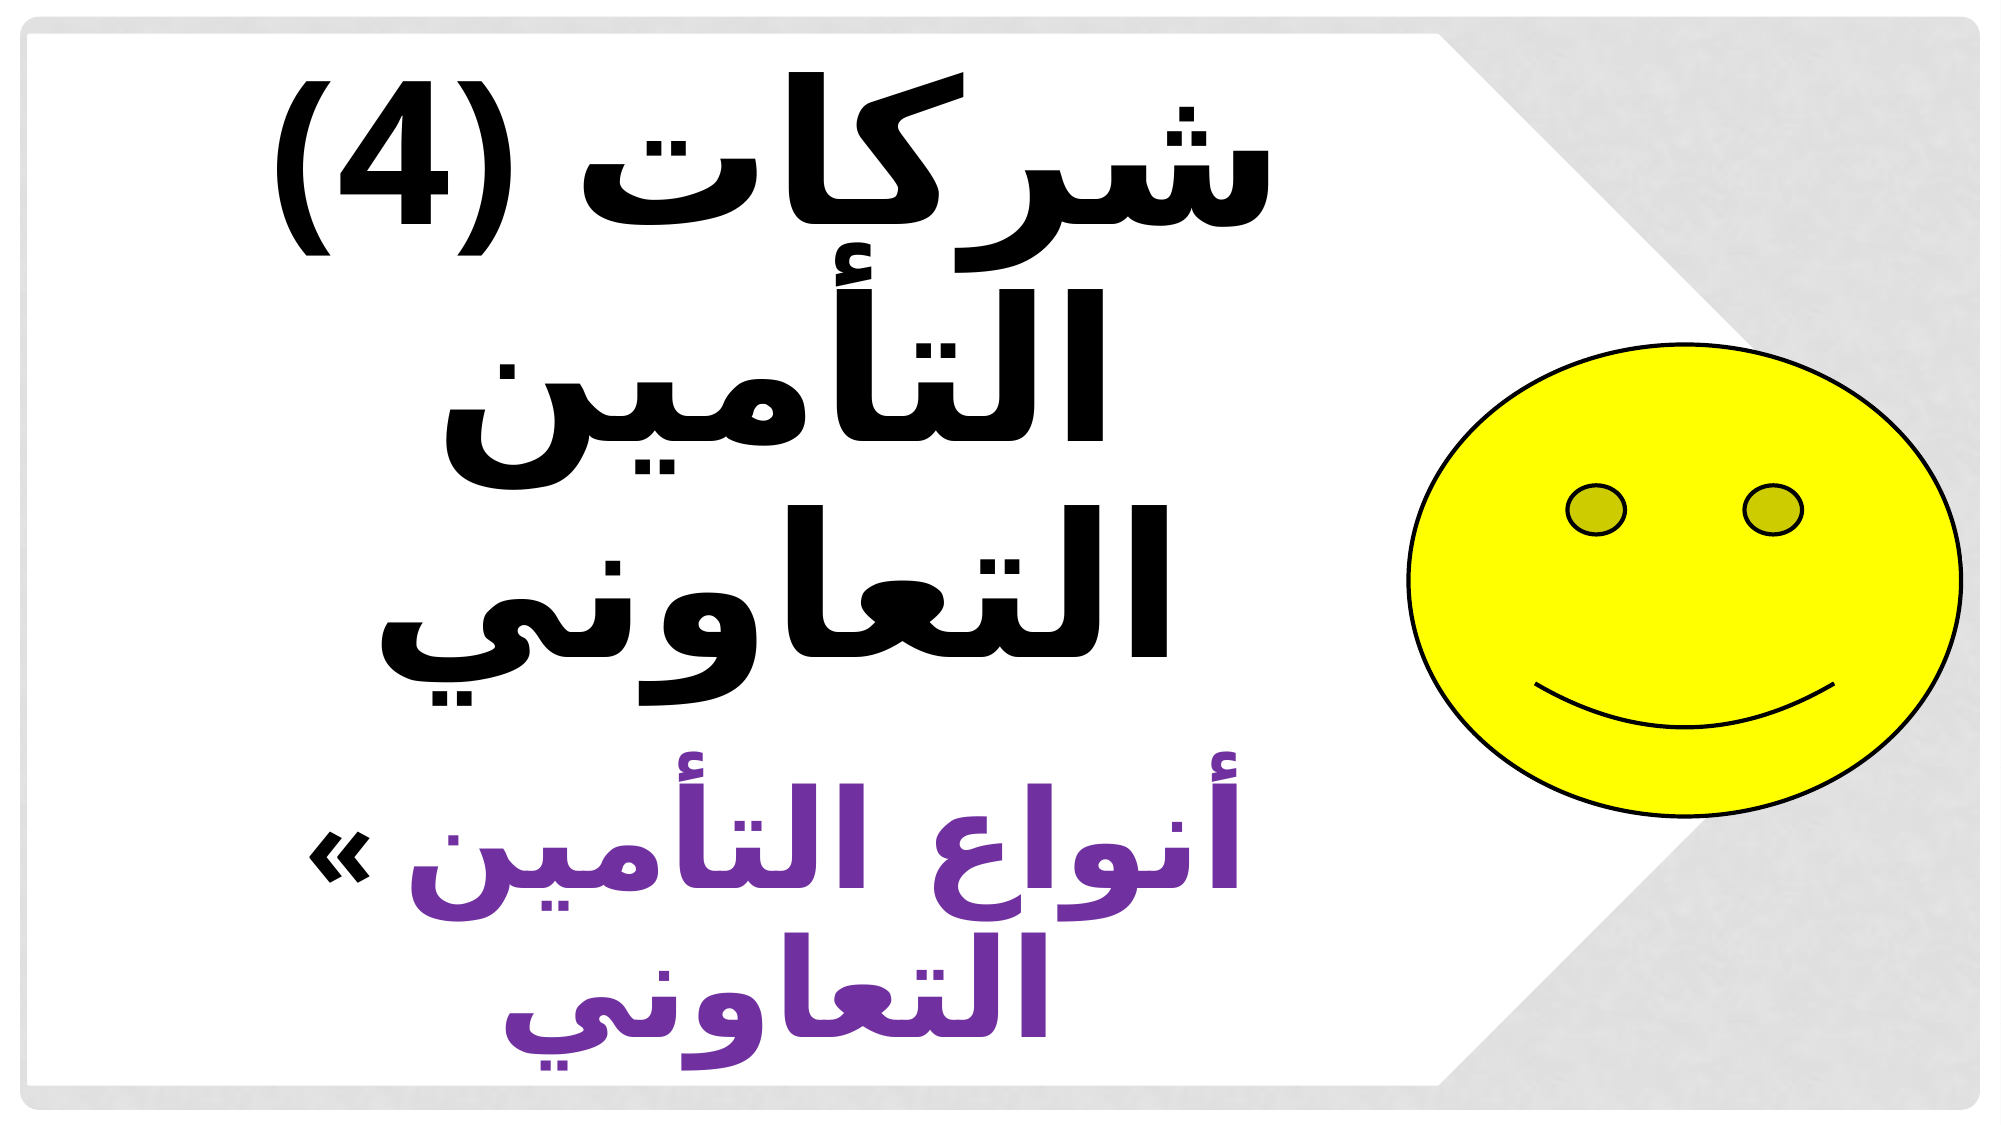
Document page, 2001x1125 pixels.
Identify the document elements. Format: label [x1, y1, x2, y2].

text_box [28, 26, 1962, 1093]
